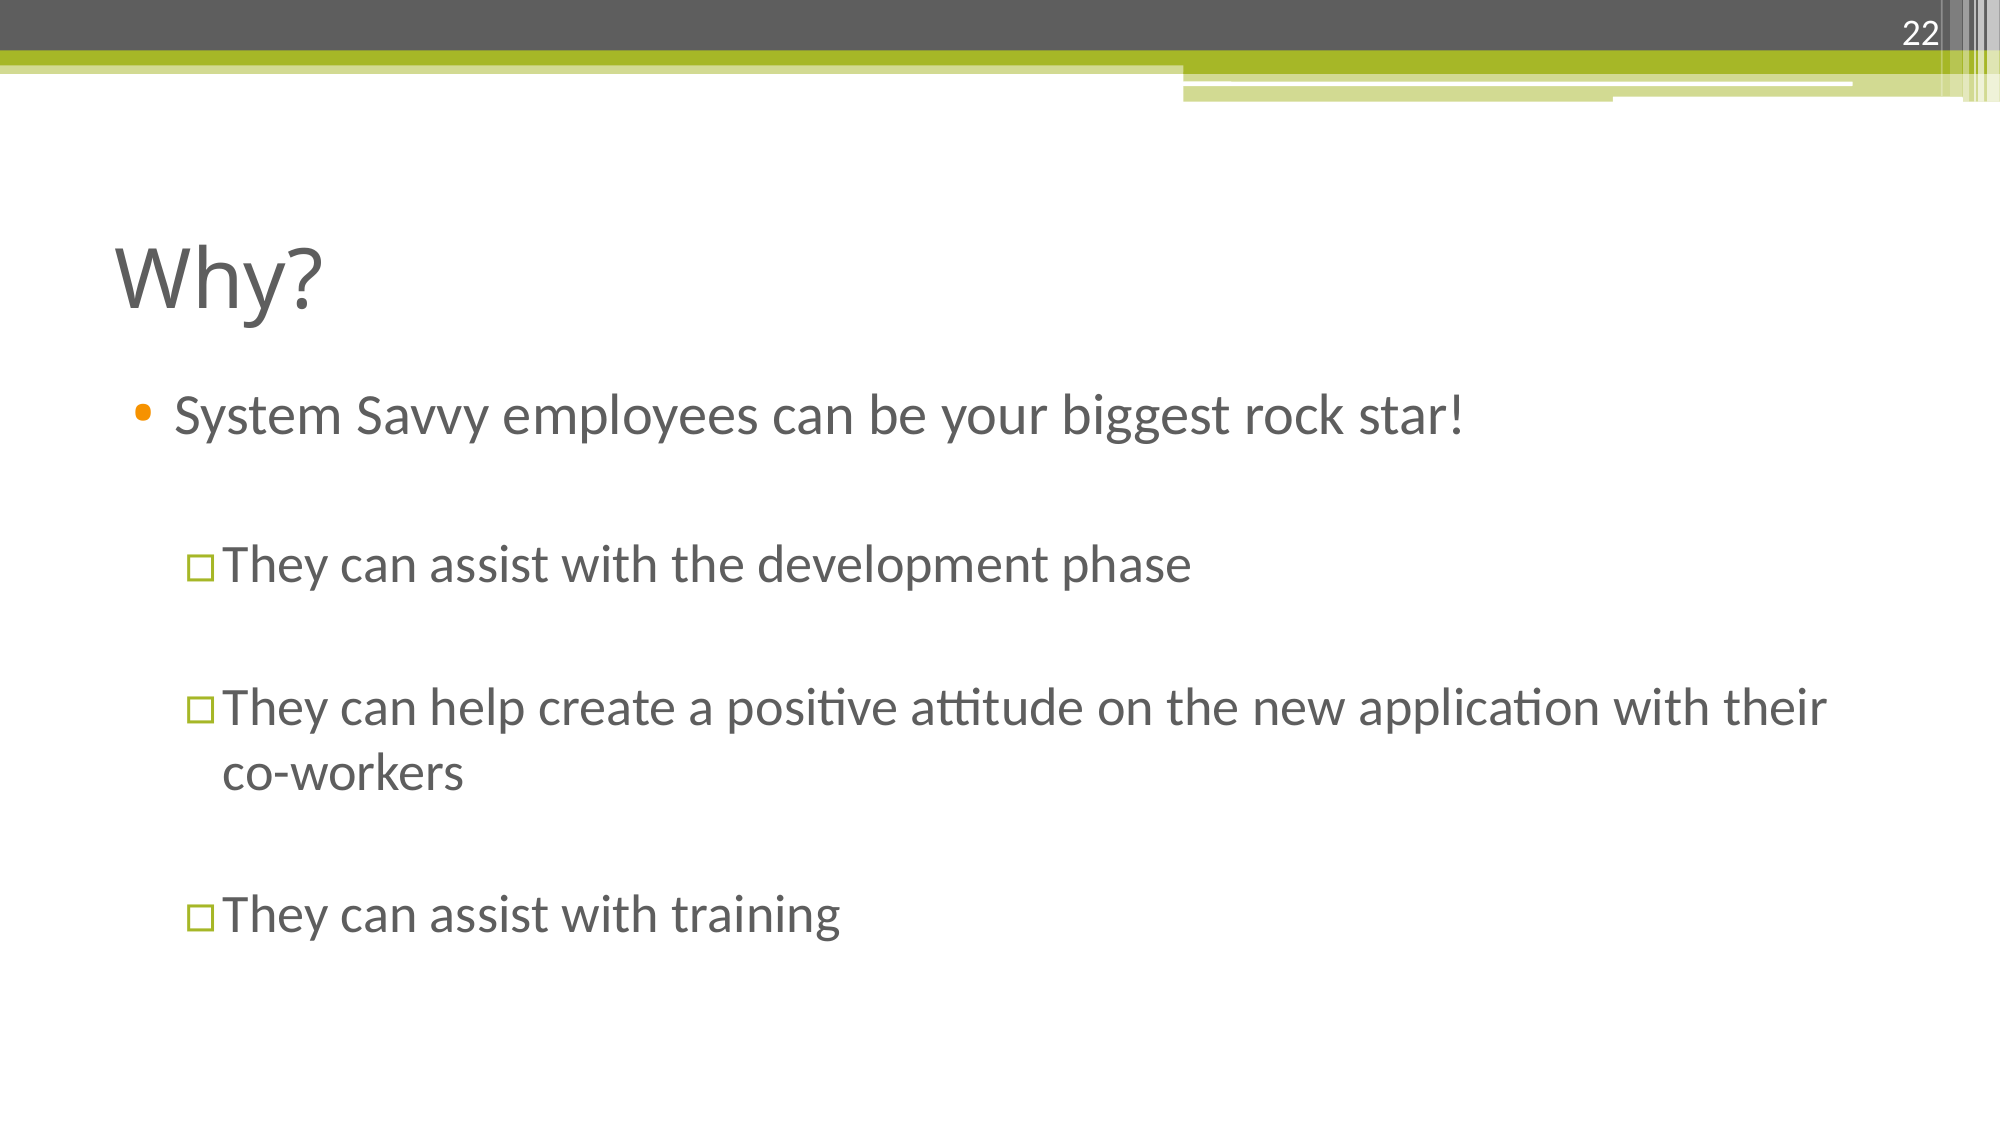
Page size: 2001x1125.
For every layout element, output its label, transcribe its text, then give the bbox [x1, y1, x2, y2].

title Why? [99, 187, 1900, 363]
slide_number 22 [1788, 0, 1955, 61]
list System Savvy employees can be your biggest rock star! They can assist with the development phase They can help create a positive attitude on the new application with their co-workers They can assist with training [99, 368, 1900, 1079]
